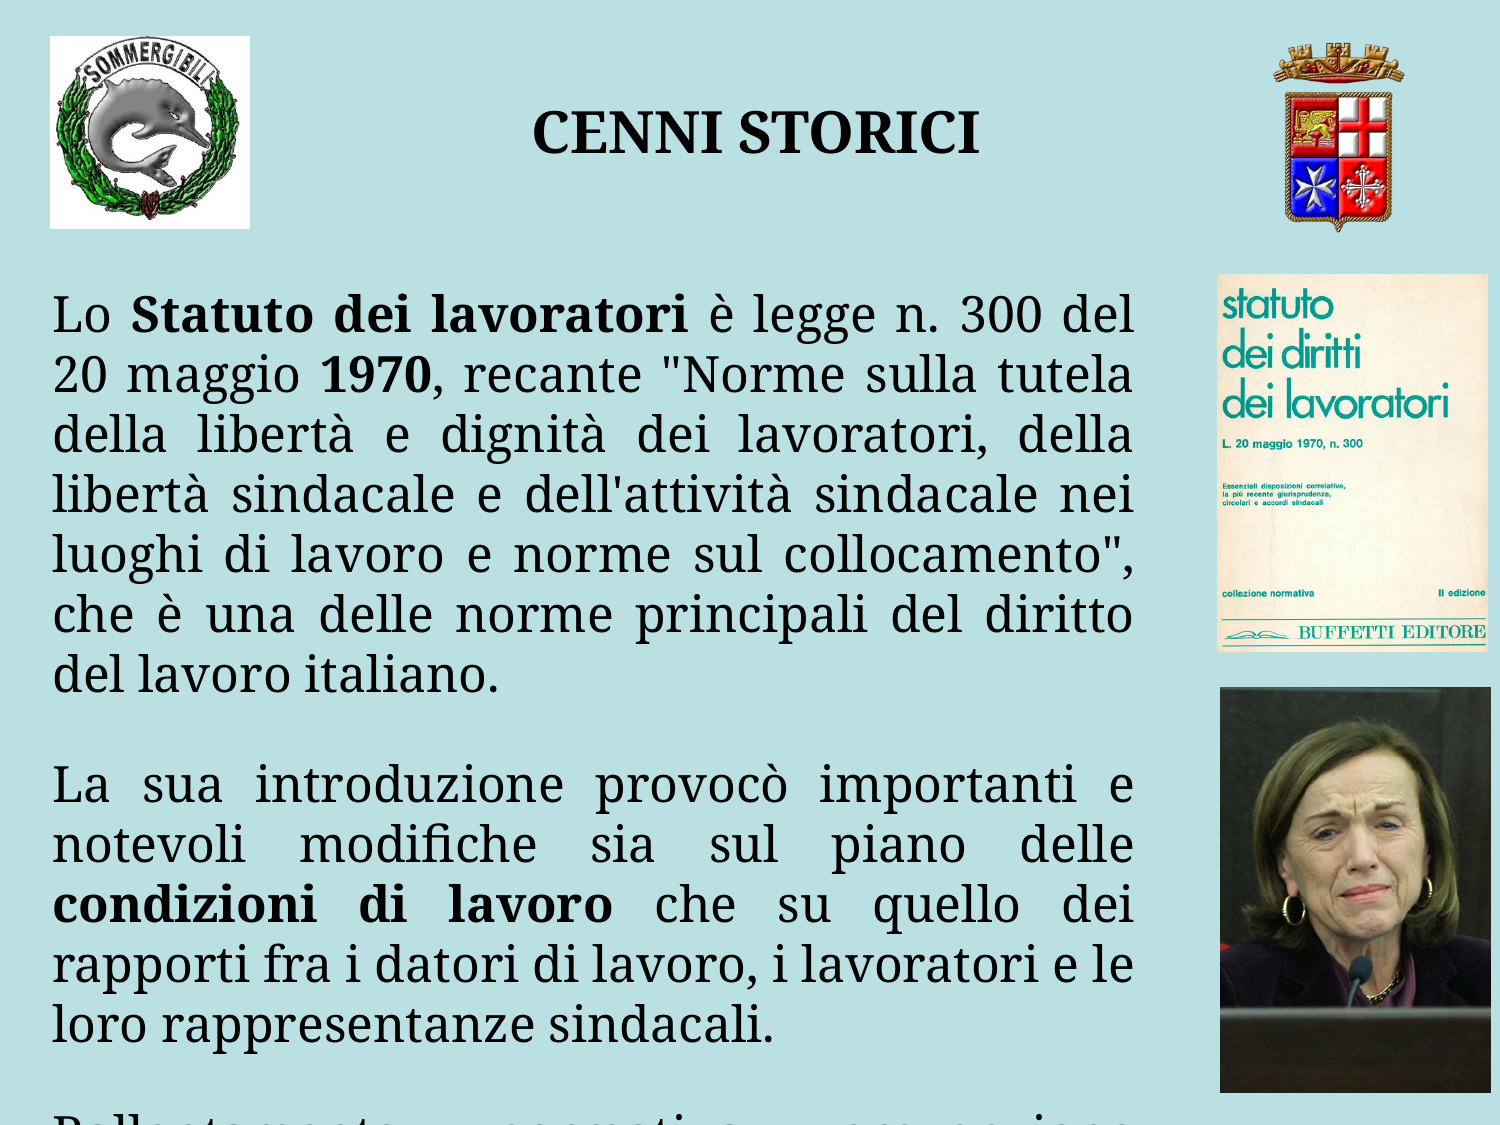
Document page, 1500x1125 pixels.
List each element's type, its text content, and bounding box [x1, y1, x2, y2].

picture [1220, 687, 1491, 1093]
text_box CENNI STORICI [99, 87, 1413, 173]
picture [1216, 274, 1488, 653]
picture [1265, 36, 1419, 241]
picture [50, 36, 250, 229]
text_box Lo Statuto dei lavoratori è legge n. 300 del 20 maggio 1970, recante "Norme sulla tutela della libertà e dignità dei lavoratori, della libertà sindacale e dell'attività sindacale nei luoghi di lavoro e norme sul collocamento", che è una delle norme principali del diritto del lavoro italiano. La sua introduzione provocò importanti e notevoli modifiche sia sul piano delle condizioni di lavoro che su quello dei rapporti fra i datori di lavoro, i lavoratori e le loro rappresentanze sindacali. Rallentamento normativa prevenzione infortuni causa maggiore attenzione agli aspetti occupazionali [37, 274, 1150, 1125]
